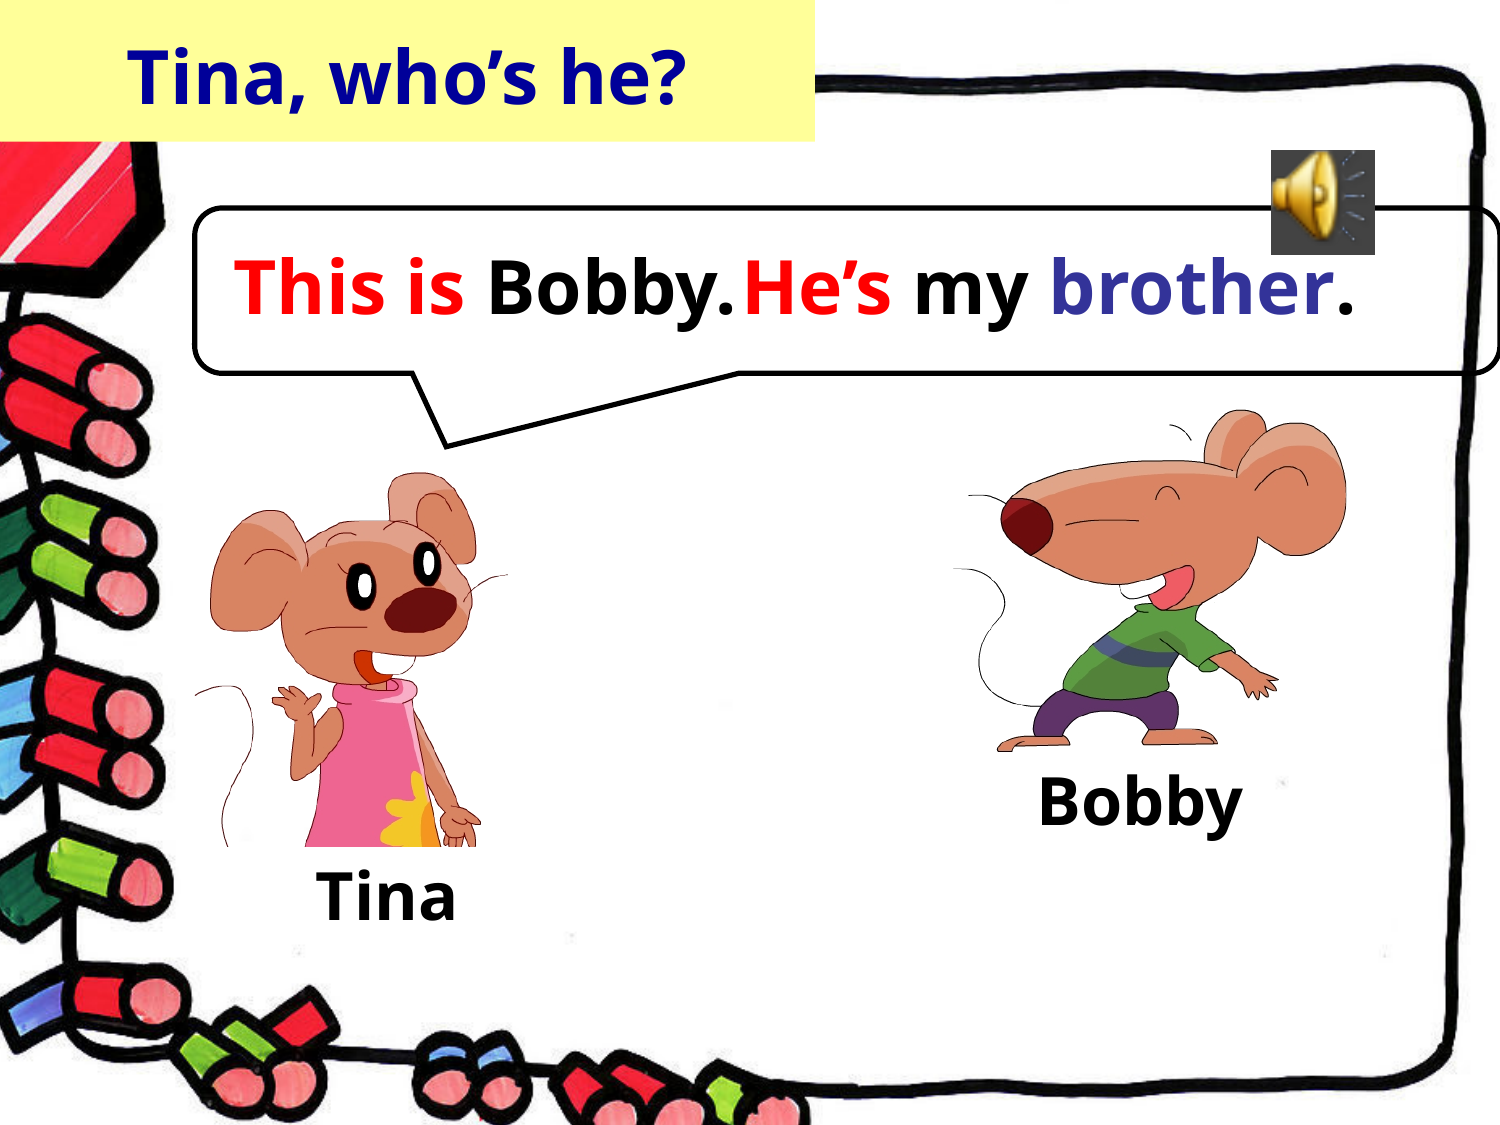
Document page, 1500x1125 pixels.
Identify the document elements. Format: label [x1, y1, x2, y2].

picture [0, 0, 1500, 1125]
text_box [194, 467, 514, 942]
text_box [915, 349, 1365, 847]
